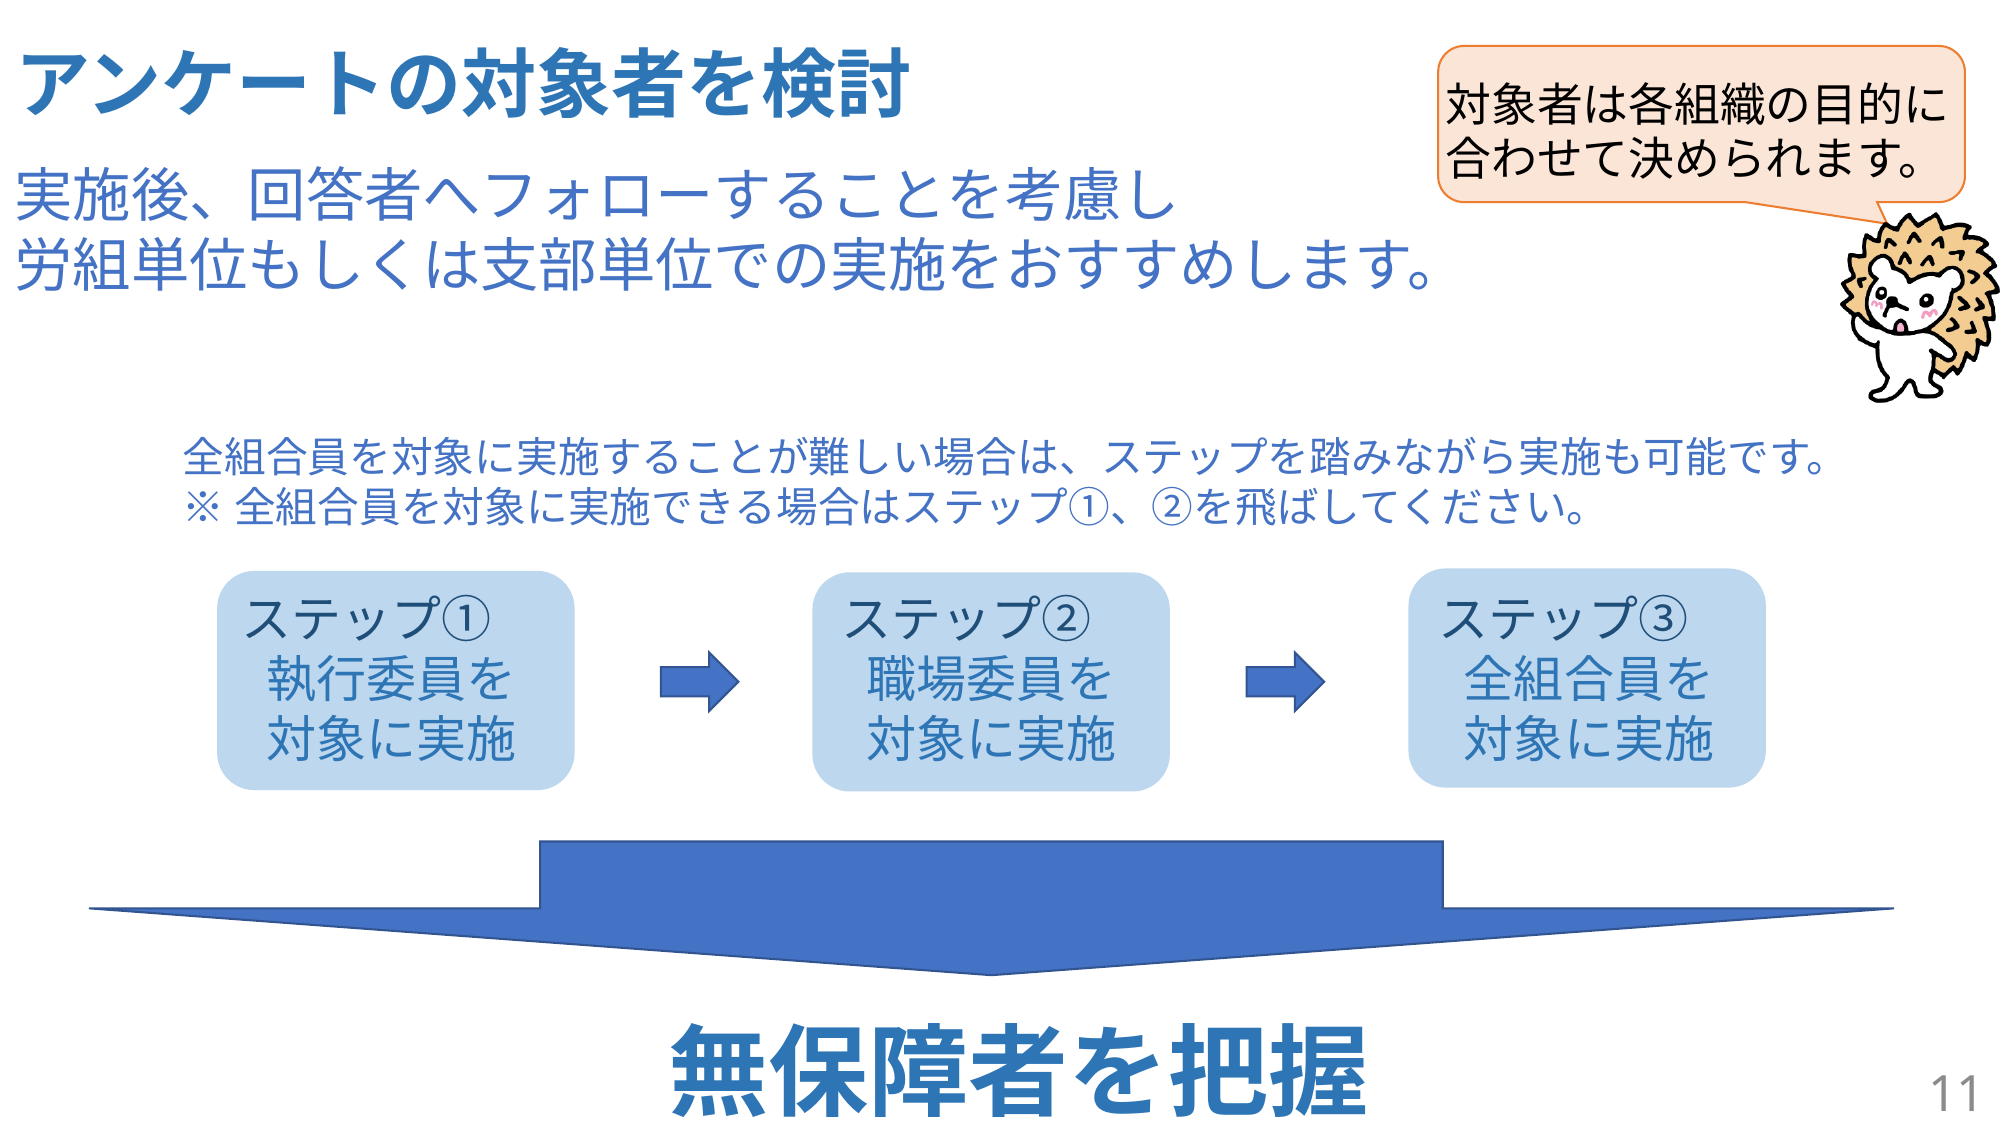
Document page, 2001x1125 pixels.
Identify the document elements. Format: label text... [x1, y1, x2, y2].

text_box [1443, 193, 1960, 218]
text_box ステップ② 職場委員を 対象に実施 [763, 579, 1219, 775]
text_box 全組合員を対象に実施することが難しい場合は、ステップを踏みながら実施も可能です。 ※全組合員を対象に実施できる場合はステップ①、②を飛ばしてください。 [167, 423, 1987, 539]
text_box [659, 650, 740, 714]
text_box [88, 840, 1895, 977]
text_box [1419, 568, 1755, 579]
text_box 無保障者を把握 [651, 988, 1386, 1125]
text_box 対象者は各組織の目的に 合わせて決められます。 [1430, 67, 1988, 193]
text_box [1417, 775, 1757, 788]
text_box [1437, 44, 1966, 67]
text_box 実施後、回答者へフォローすることを考慮し 労組単位もしくは支部単位での実施をおすすめします。 [0, 150, 1704, 306]
text_box ステップ③ 全組合員を 対象に実施 [1361, 579, 1817, 775]
slide_number 11 [1550, 1065, 2000, 1125]
picture [1840, 212, 2000, 403]
text_box [25, 306, 1350, 1125]
title アンケートの対象者を検討 [0, 0, 1091, 150]
text_box [1245, 650, 1326, 714]
text_box ステップ① 執行委員を 対象に実施 [163, 579, 620, 775]
text_box [25, 28, 1350, 150]
